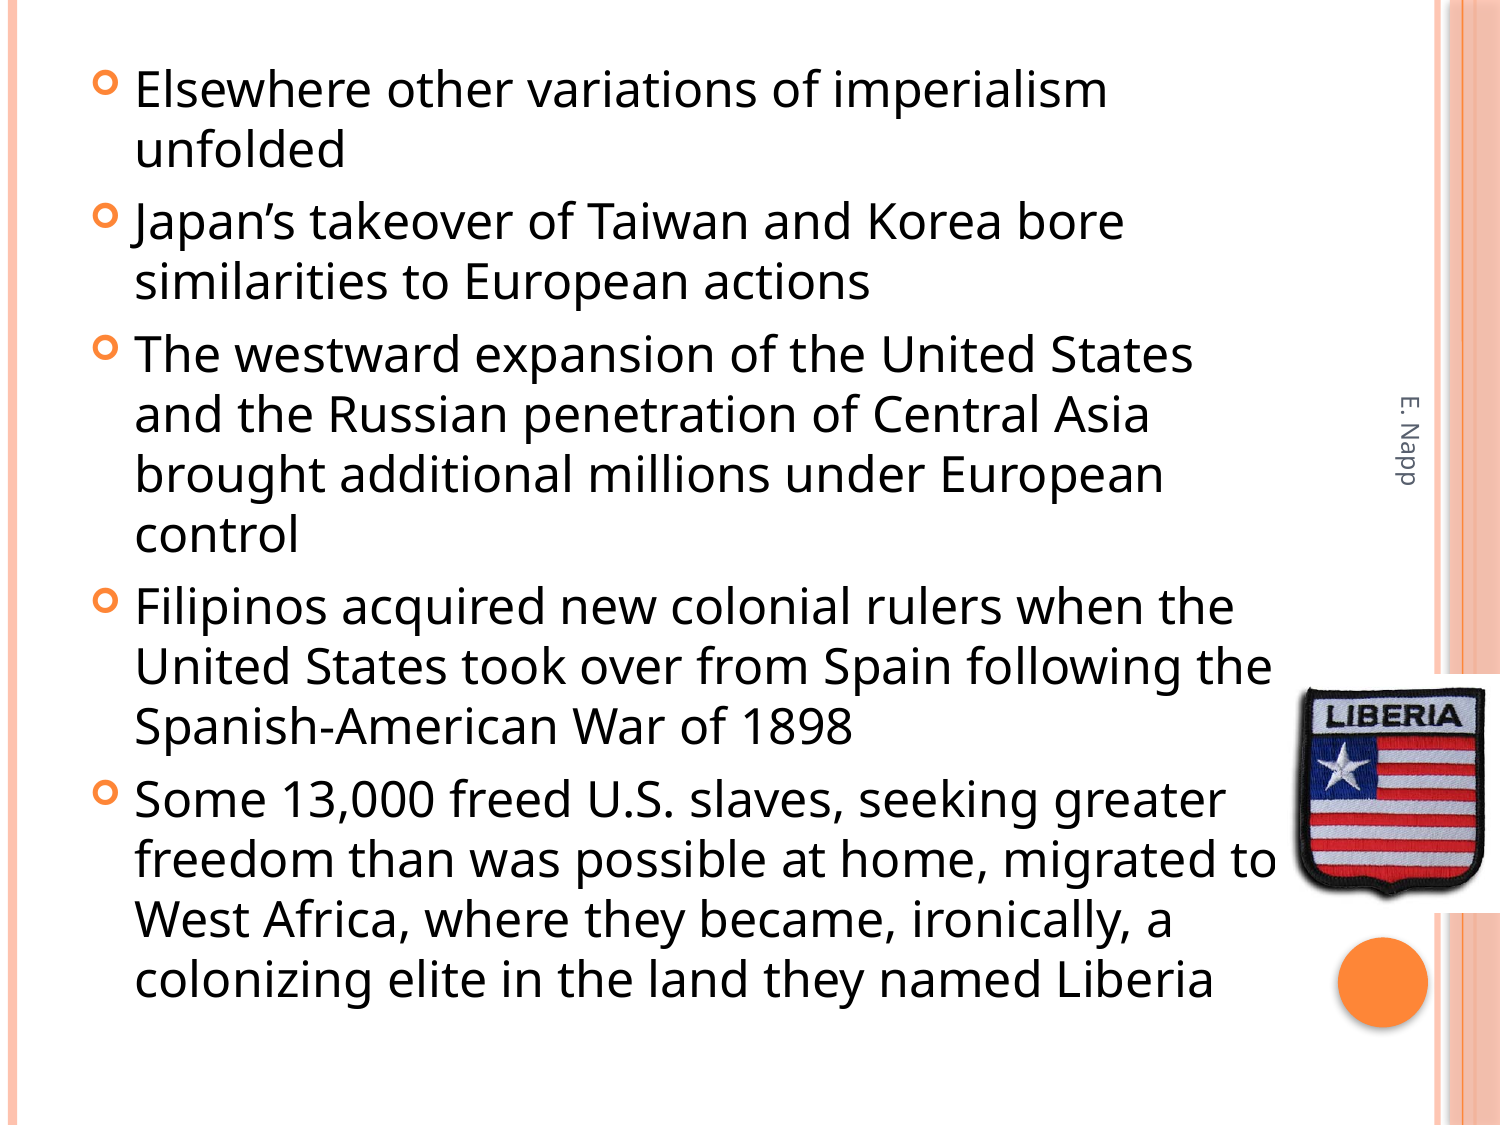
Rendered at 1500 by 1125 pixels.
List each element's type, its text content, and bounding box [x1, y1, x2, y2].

footer E. Napp [1379, 380, 1440, 671]
picture [1274, 674, 1500, 913]
list Elsewhere other variations of imperialism unfolded Japan’s takeover of Taiwan and Korea bore similarities to European actions The westward expansion of the United States and the Russian penetration of Central Asia brought additional millions under European control Filipinos acquired new colonial rulers when the United States took over from Spain following the Spanish-American War of 1898 Some 13,000 freed U.S. slaves, seeking greater freedom than was possible at home, migrated to West Africa, where they became, ironically, a colonizing elite in the land they named Liberia [75, 50, 1300, 1062]
